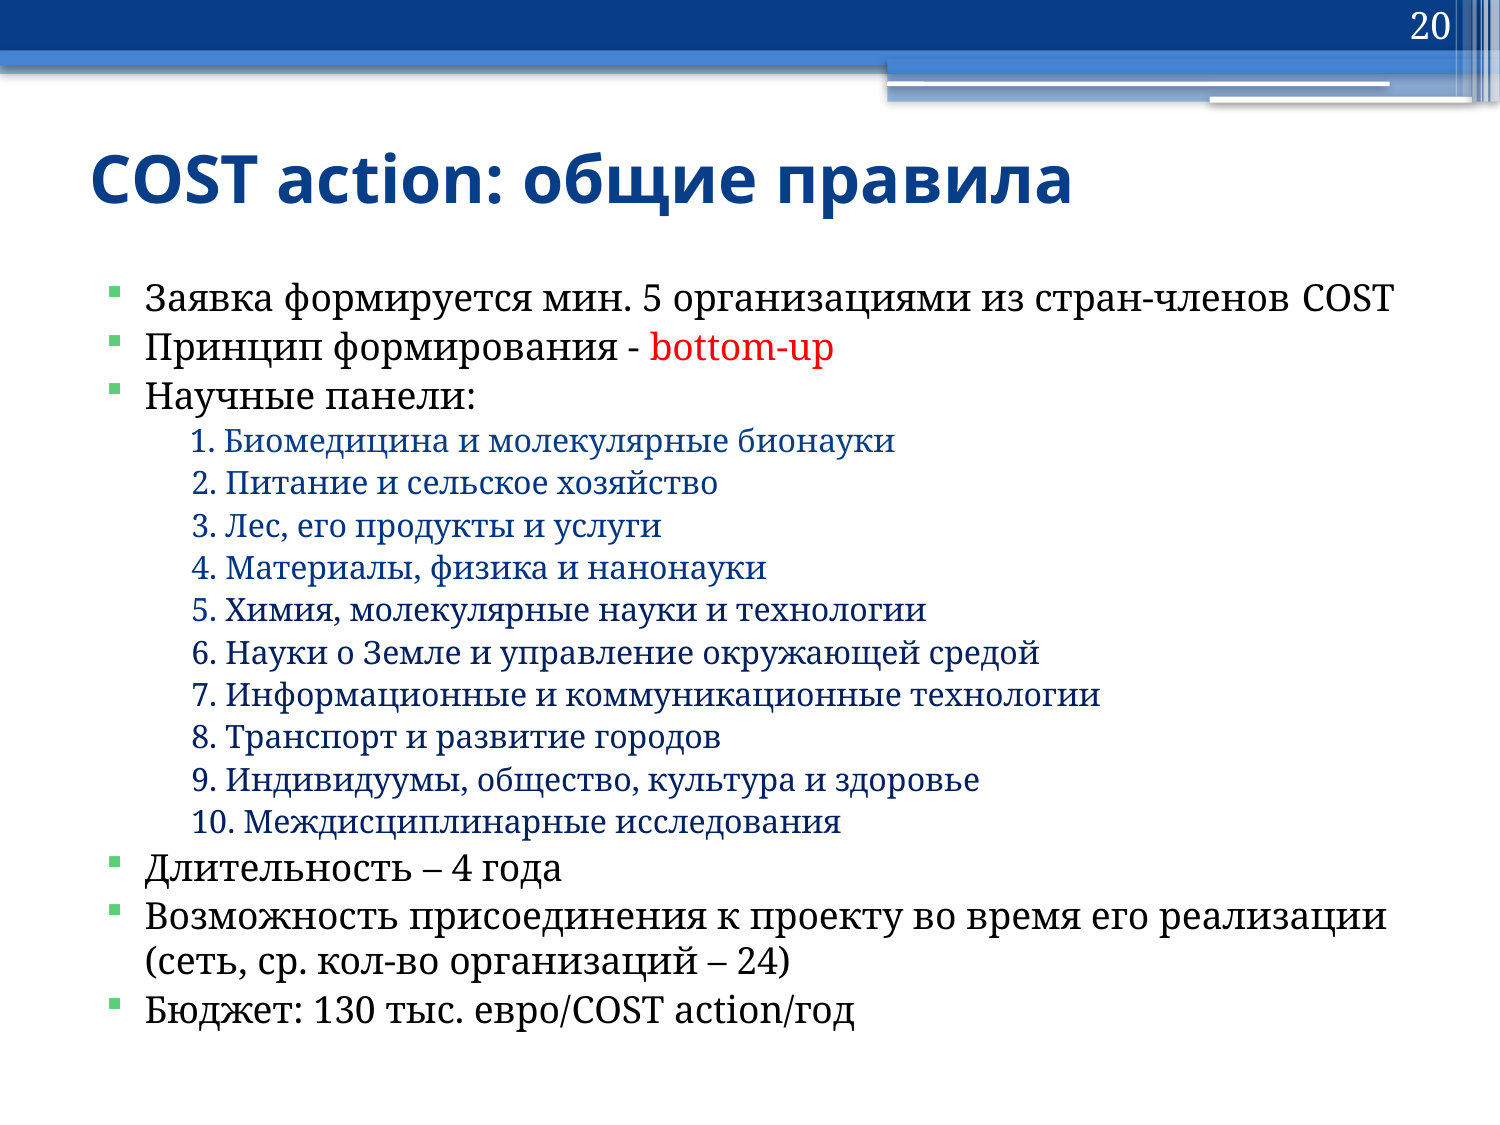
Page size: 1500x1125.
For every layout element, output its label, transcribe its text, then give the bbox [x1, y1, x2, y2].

slide_number 20 [1341, 0, 1466, 61]
list Заявка формируется мин. 5 организациями из стран-членов COST Принцип формирования - bottom-up Научные панели: 1. Биомедицина и молекулярные бионауки 2. Питание и сельское хозяйство 3. Лес, его продукты и услуги 4. Материалы, физика и нанонауки 5. Химия, молекулярные науки и технологии 6. Науки о Земле и управление окружающей средой 7. Информационные и коммуникационные технологии 8. Транспорт и развитие городов 9. Индивидуумы, общество, культура и здоровье 10. Междисциплинарные исследования Длительность – 4 года Возможность присоединения к проекту во время его реализации (сеть, ср. кол-во организаций – 24) Бюджет: 130 тыс. евро/COST action/год [75, 267, 1425, 1079]
footer [915, 101, 1376, 177]
title COST action: общие правила [75, 101, 1425, 253]
